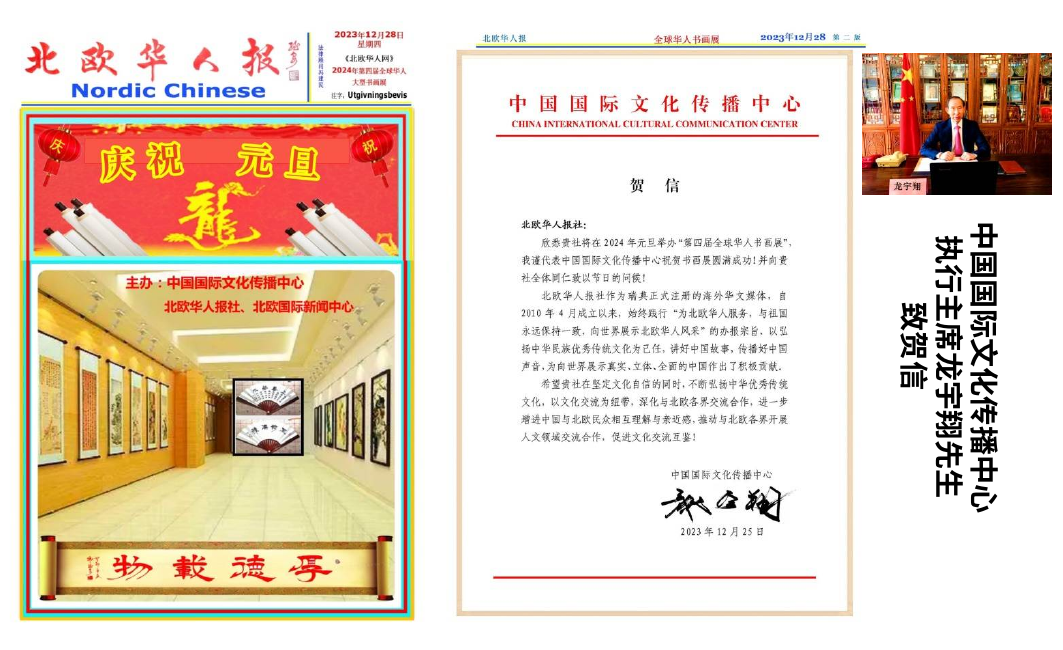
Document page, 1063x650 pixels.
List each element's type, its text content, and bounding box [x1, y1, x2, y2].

picture [0, 0, 1052, 650]
text_box 中国国际文化传播中心 执行主席龙宇翔先生 致贺信 [904, 206, 1011, 621]
